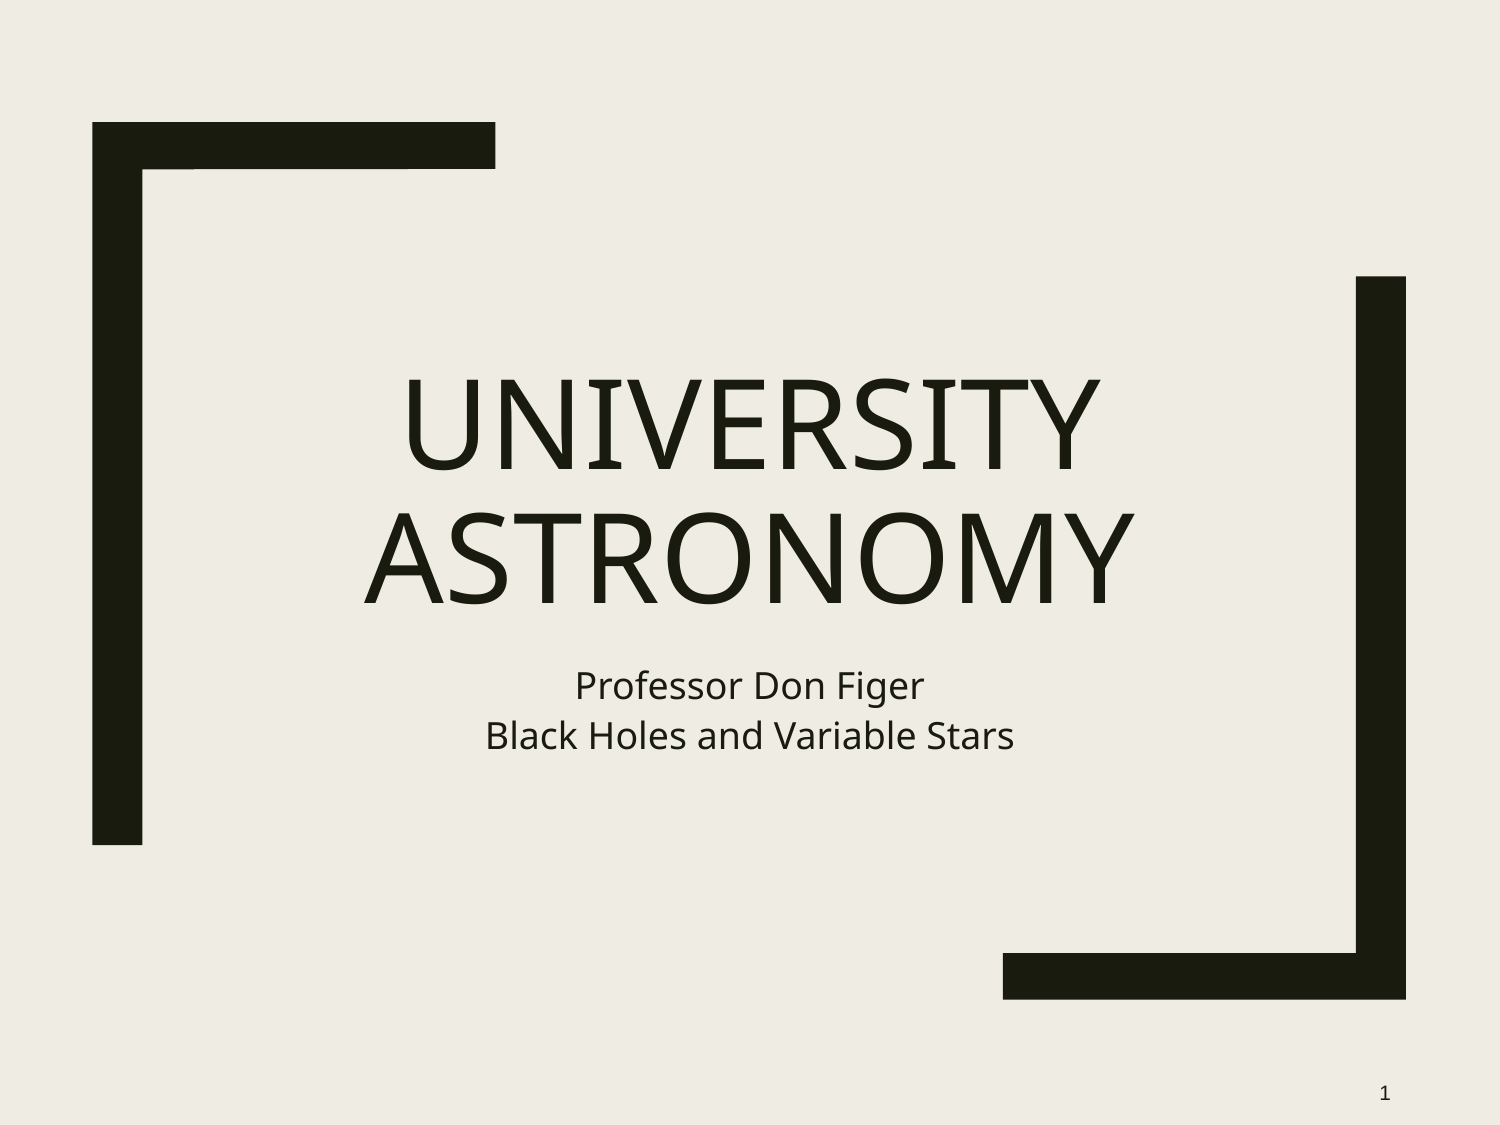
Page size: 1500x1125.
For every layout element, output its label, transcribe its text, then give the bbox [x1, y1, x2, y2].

subtitle Professor Don Figer Black Holes and Variable Stars [329, 649, 1171, 828]
title University Astronomy [235, 293, 1265, 638]
slide_number 1 [1209, 1058, 1406, 1125]
